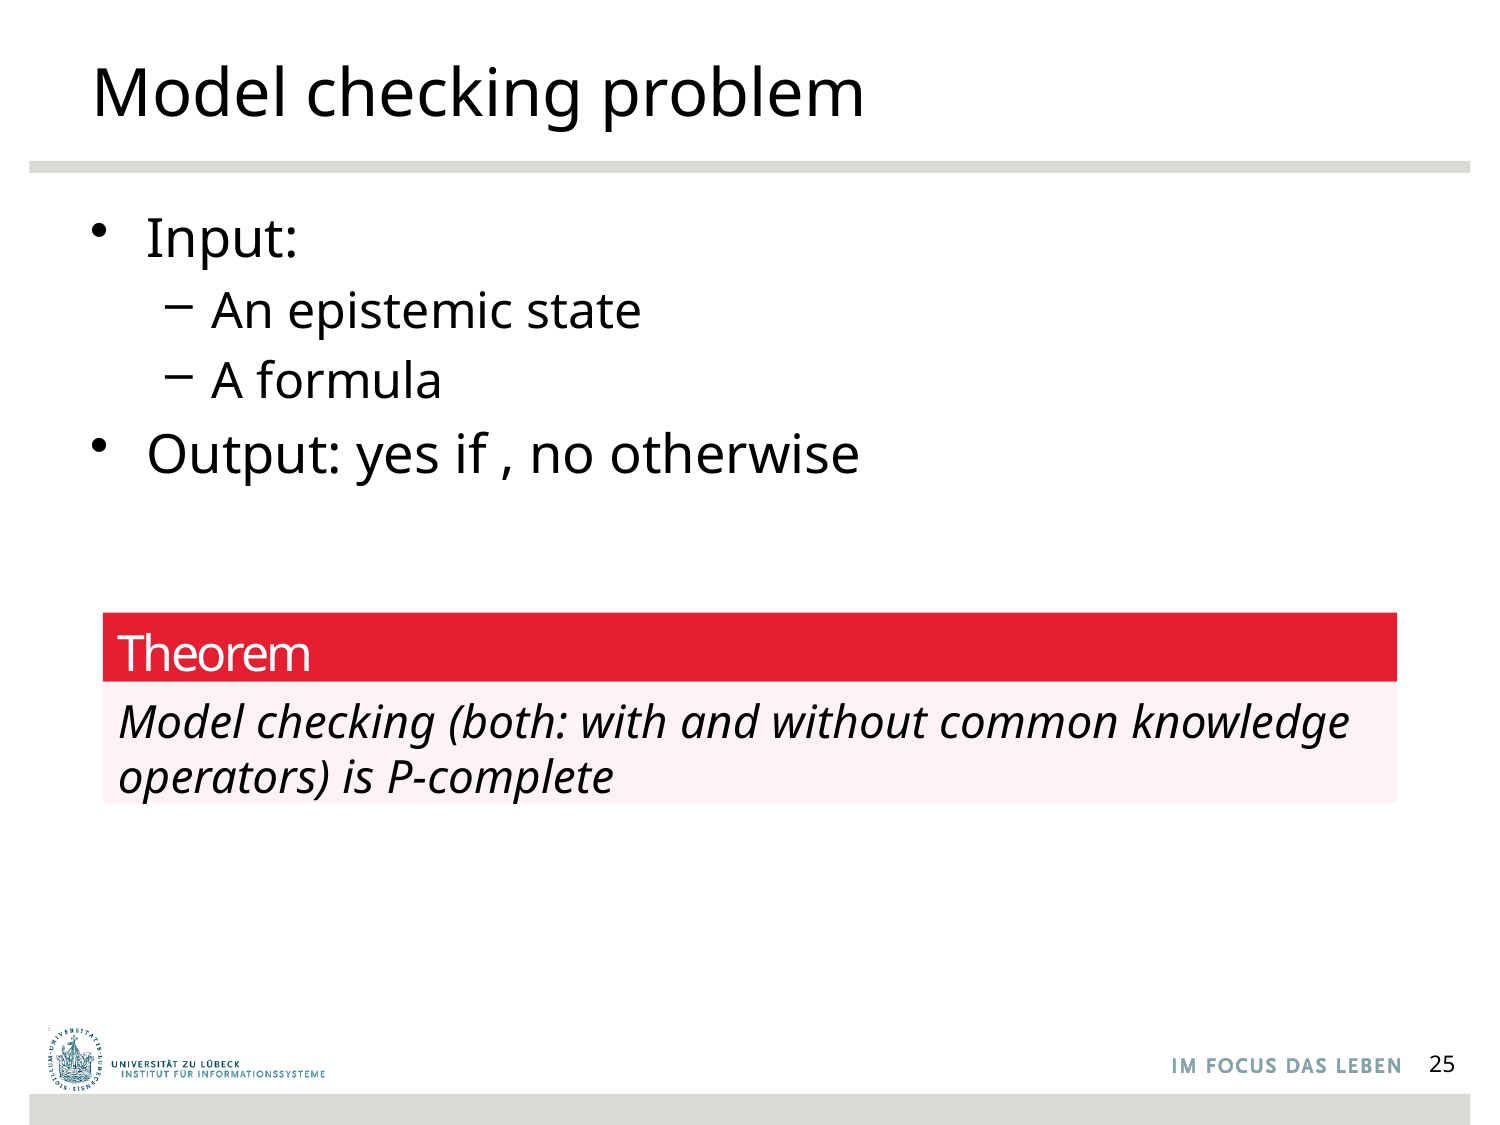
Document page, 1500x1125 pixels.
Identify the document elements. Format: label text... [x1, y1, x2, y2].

picture [1173, 1058, 1305, 1073]
slide_number 25 [1305, 1050, 1471, 1083]
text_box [102, 612, 1398, 804]
title Model checking problem [76, 42, 1427, 126]
